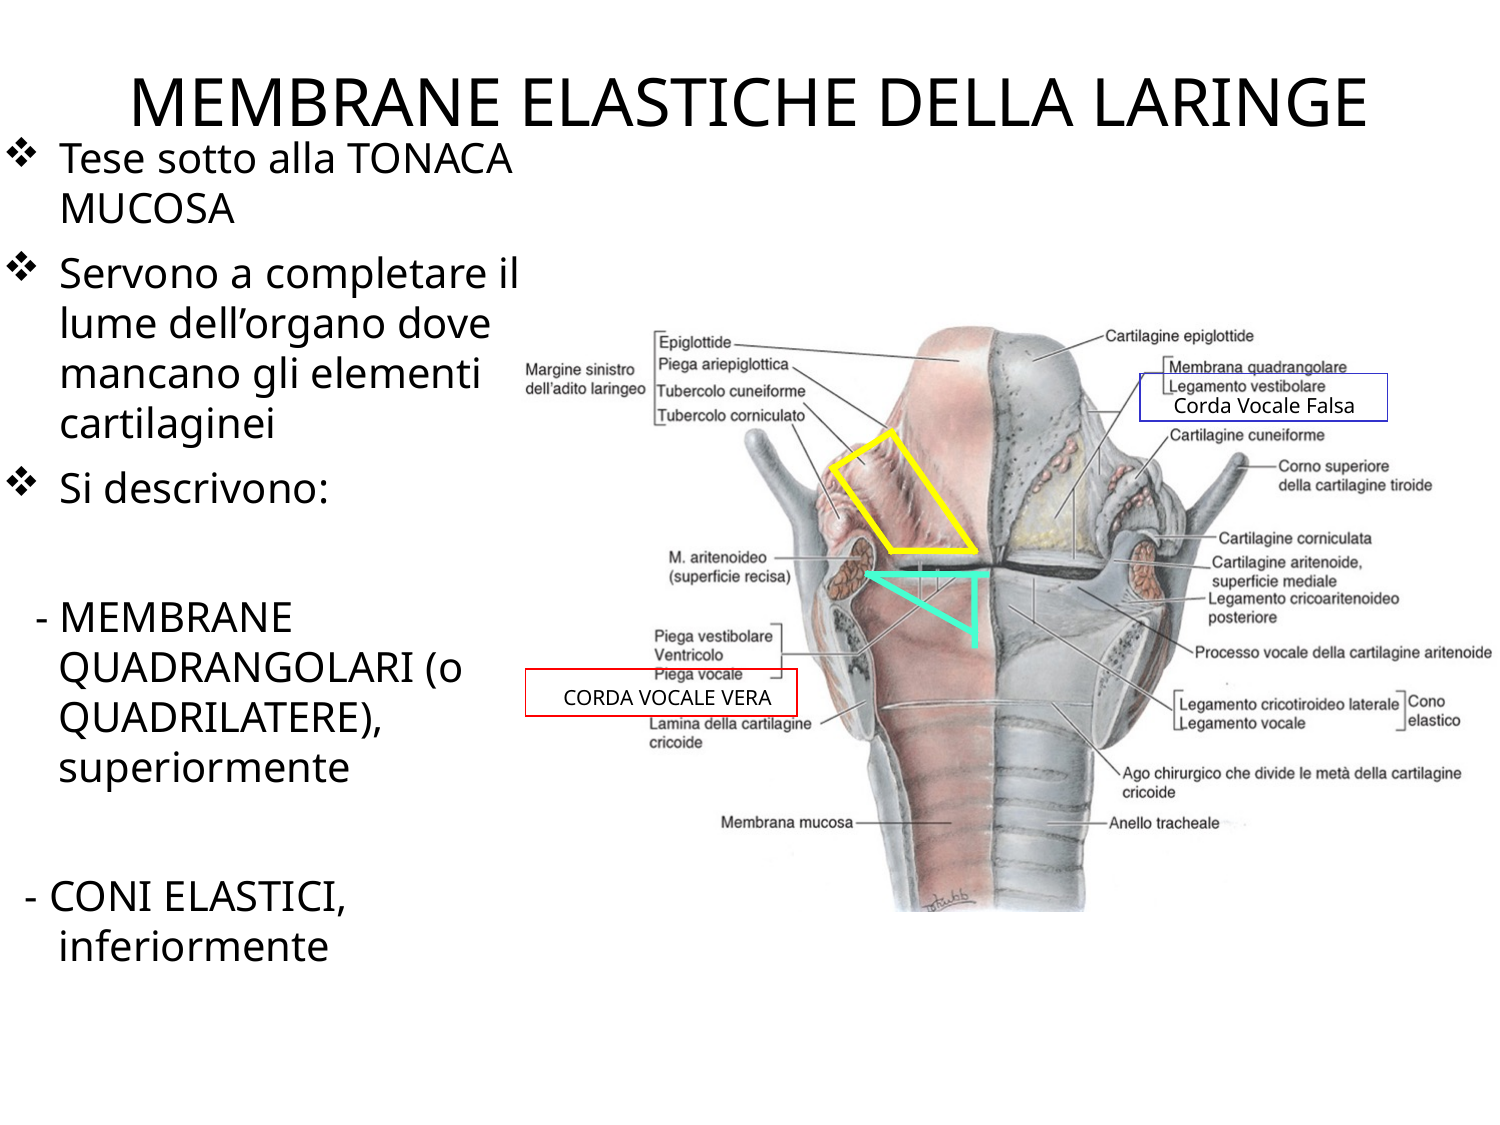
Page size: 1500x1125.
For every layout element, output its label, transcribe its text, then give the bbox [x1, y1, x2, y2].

title MEMBRANE ELASTICHE DELLA LARINGE [0, 12, 1500, 188]
picture [513, 290, 1500, 912]
list Tese sotto alla TONACA MUCOSA Servono a completare il lume dell’organo dove mancano gli elementi cartilaginei Si descrivono: - MEMBRANE QUADRANGOLARI (o QUADRILATERE), superiormente - CONI ELASTICI, inferiormente [0, 124, 536, 996]
